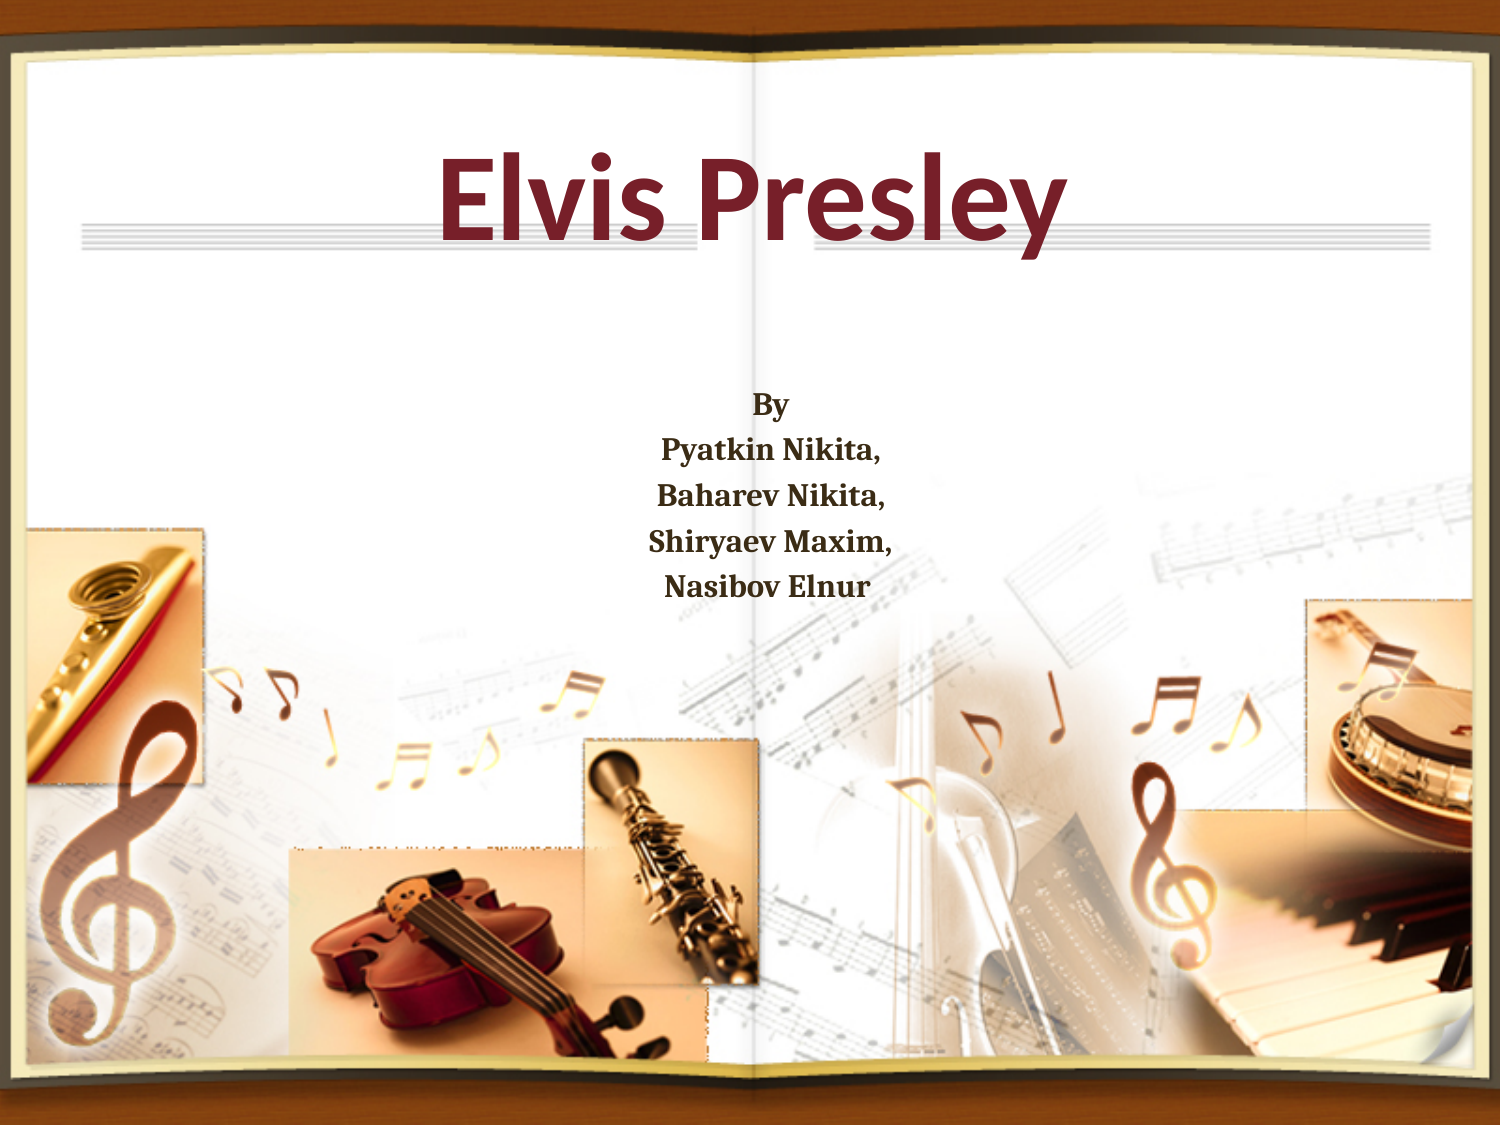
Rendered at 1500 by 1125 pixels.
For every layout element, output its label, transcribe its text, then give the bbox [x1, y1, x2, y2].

title Elvis Presley [82, 70, 1424, 312]
picture [0, 0, 1500, 1125]
subtitle By Pyatkin Nikita, Baharev Nikita, Shiryaev Maxim, Nasibov Elnur [246, 375, 1297, 663]
